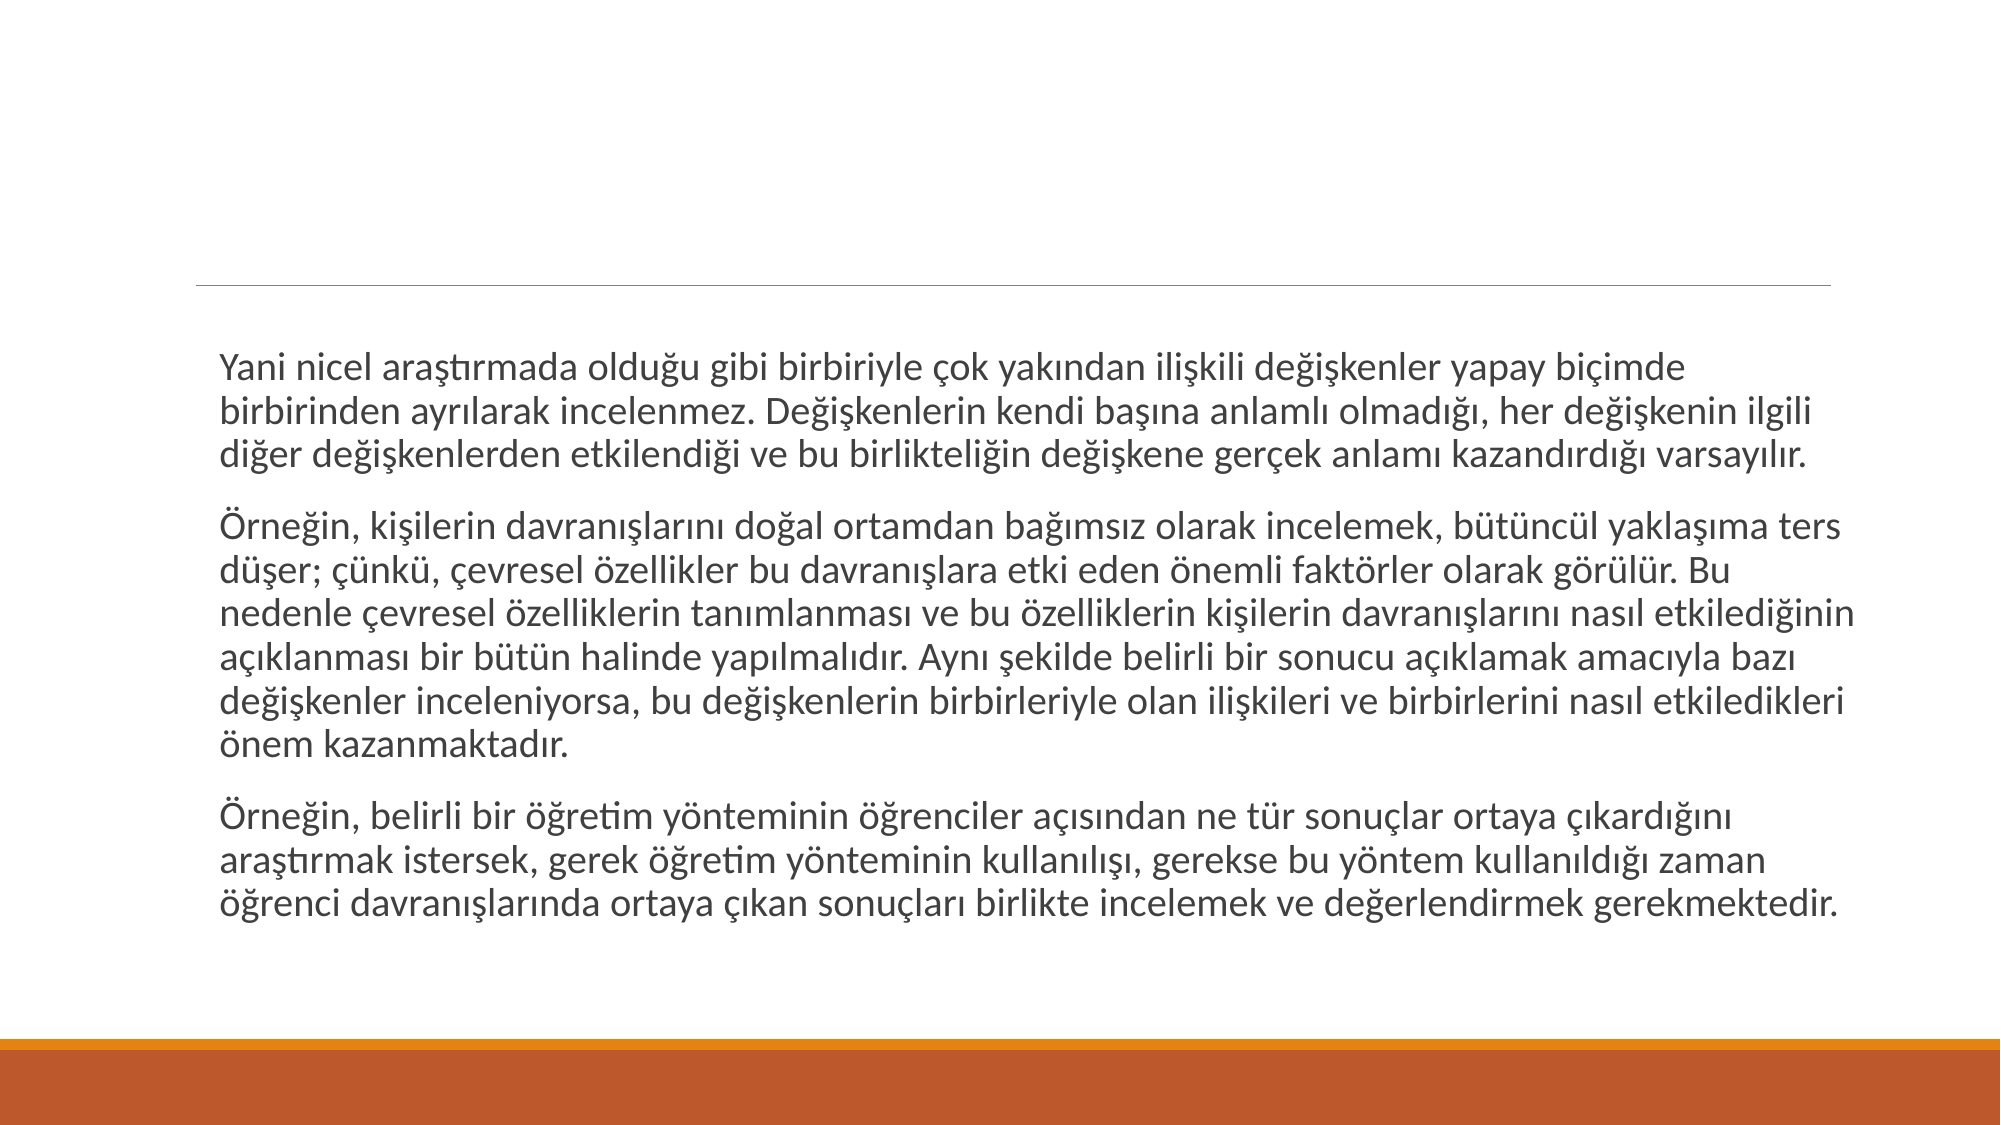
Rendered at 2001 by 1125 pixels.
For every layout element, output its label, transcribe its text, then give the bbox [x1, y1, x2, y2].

list Yani nicel araştırmada olduğu gibi birbiriyle çok yakından ilişkili değişkenler yapay biçimde birbirinden ayrılarak incelenmez. Değişkenlerin kendi başına anlamlı olmadığı, her değişkenin ilgili diğer değişkenlerden etkilendiği ve bu birlikteliğin değişkene gerçek anlamı kazandırdığı varsayılır. Örneğin, kişilerin davranışlarını doğal ortamdan bağımsız olarak incelemek, bütüncül yaklaşıma ters düşer; çünkü, çevresel özellikler bu davranışlara etki eden önemli faktörler olarak görülür. Bu nedenle çevresel özelliklerin tanımlanması ve bu özelliklerin kişilerin davranışlarını nasıl etkilediğinin açıklanması bir bütün halinde yapılmalıdır. Aynı şekilde belirli bir sonucu açıklamak amacıyla bazı değişkenler inceleniyorsa, bu değişkenlerin birbirleriyle olan ilişkileri ve birbirlerini nasıl etkiledikleri önem kazanmaktadır. Örneğin, belirli bir öğretim yönteminin öğrenciler açısından ne tür sonuçlar ortaya çıkardığını araştırmak istersek, gerek öğretim yönteminin kullanılışı, gerekse bu yöntem kullanıldığı zaman öğrenci davranışlarında ortaya çıkan sonuçları birlikte incelemek ve değerlendirmek gerekmektedir. [204, 338, 1863, 1014]
